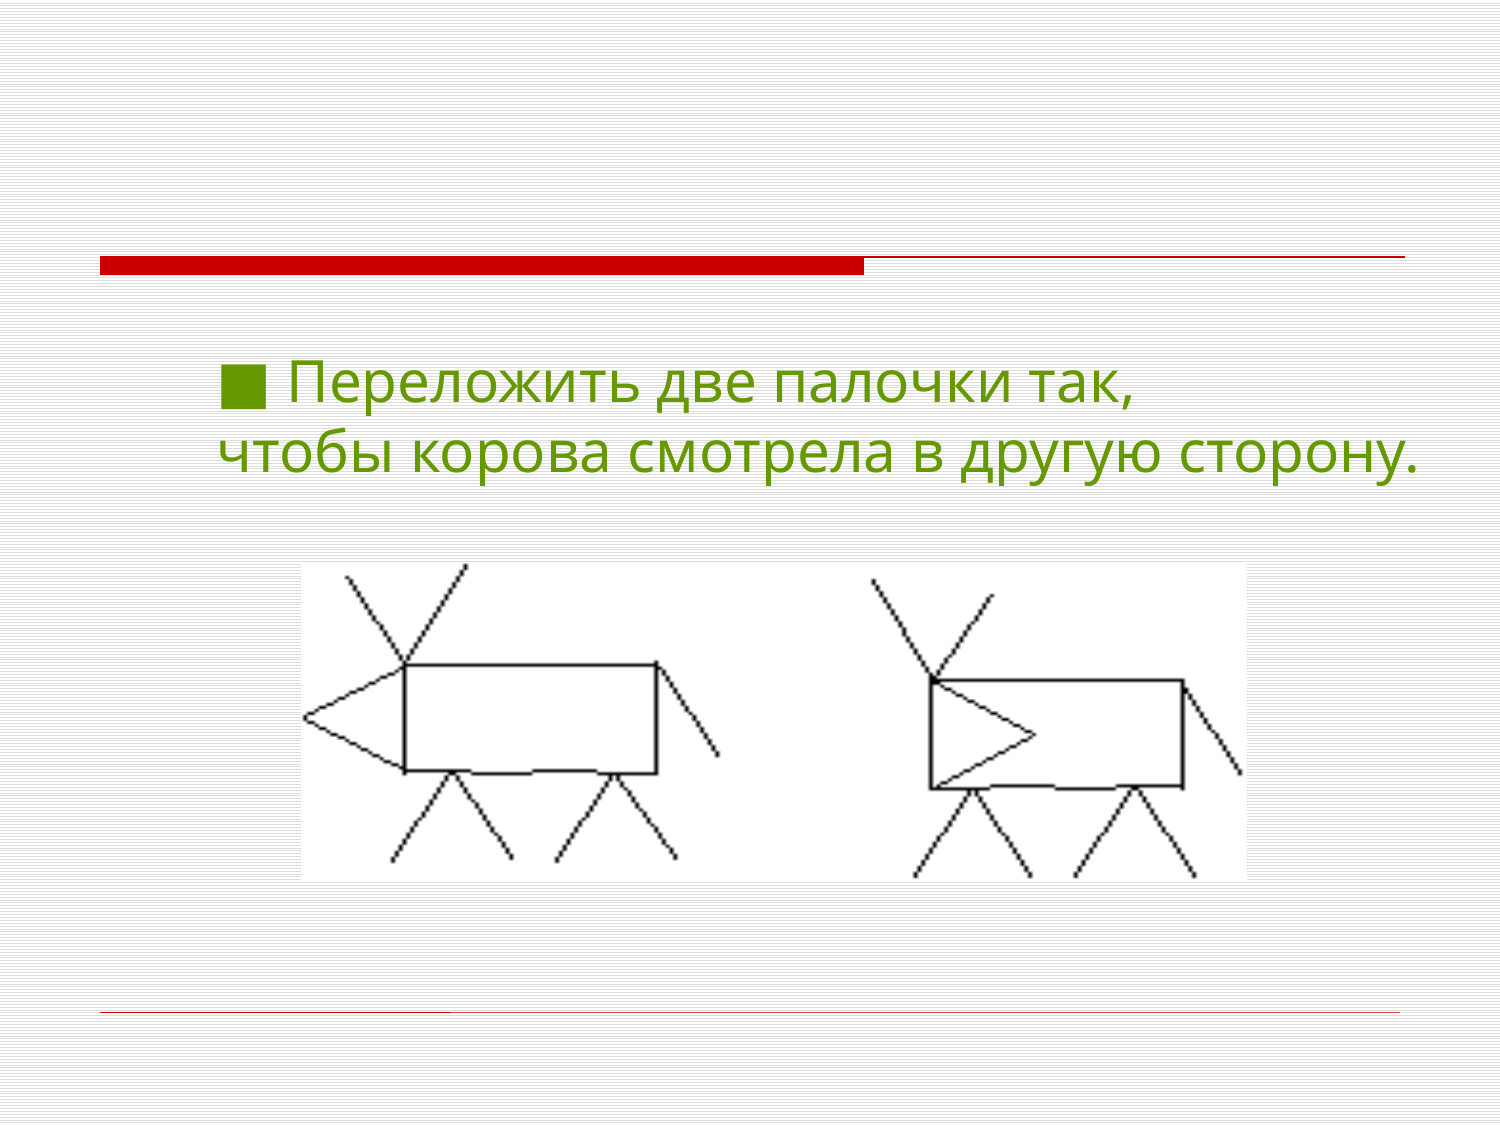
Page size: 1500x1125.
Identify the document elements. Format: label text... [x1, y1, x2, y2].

text_box ■ Переложить две палочки так, чтобы корова смотрела в другую сторону. [201, 336, 1435, 492]
picture [300, 562, 1247, 882]
